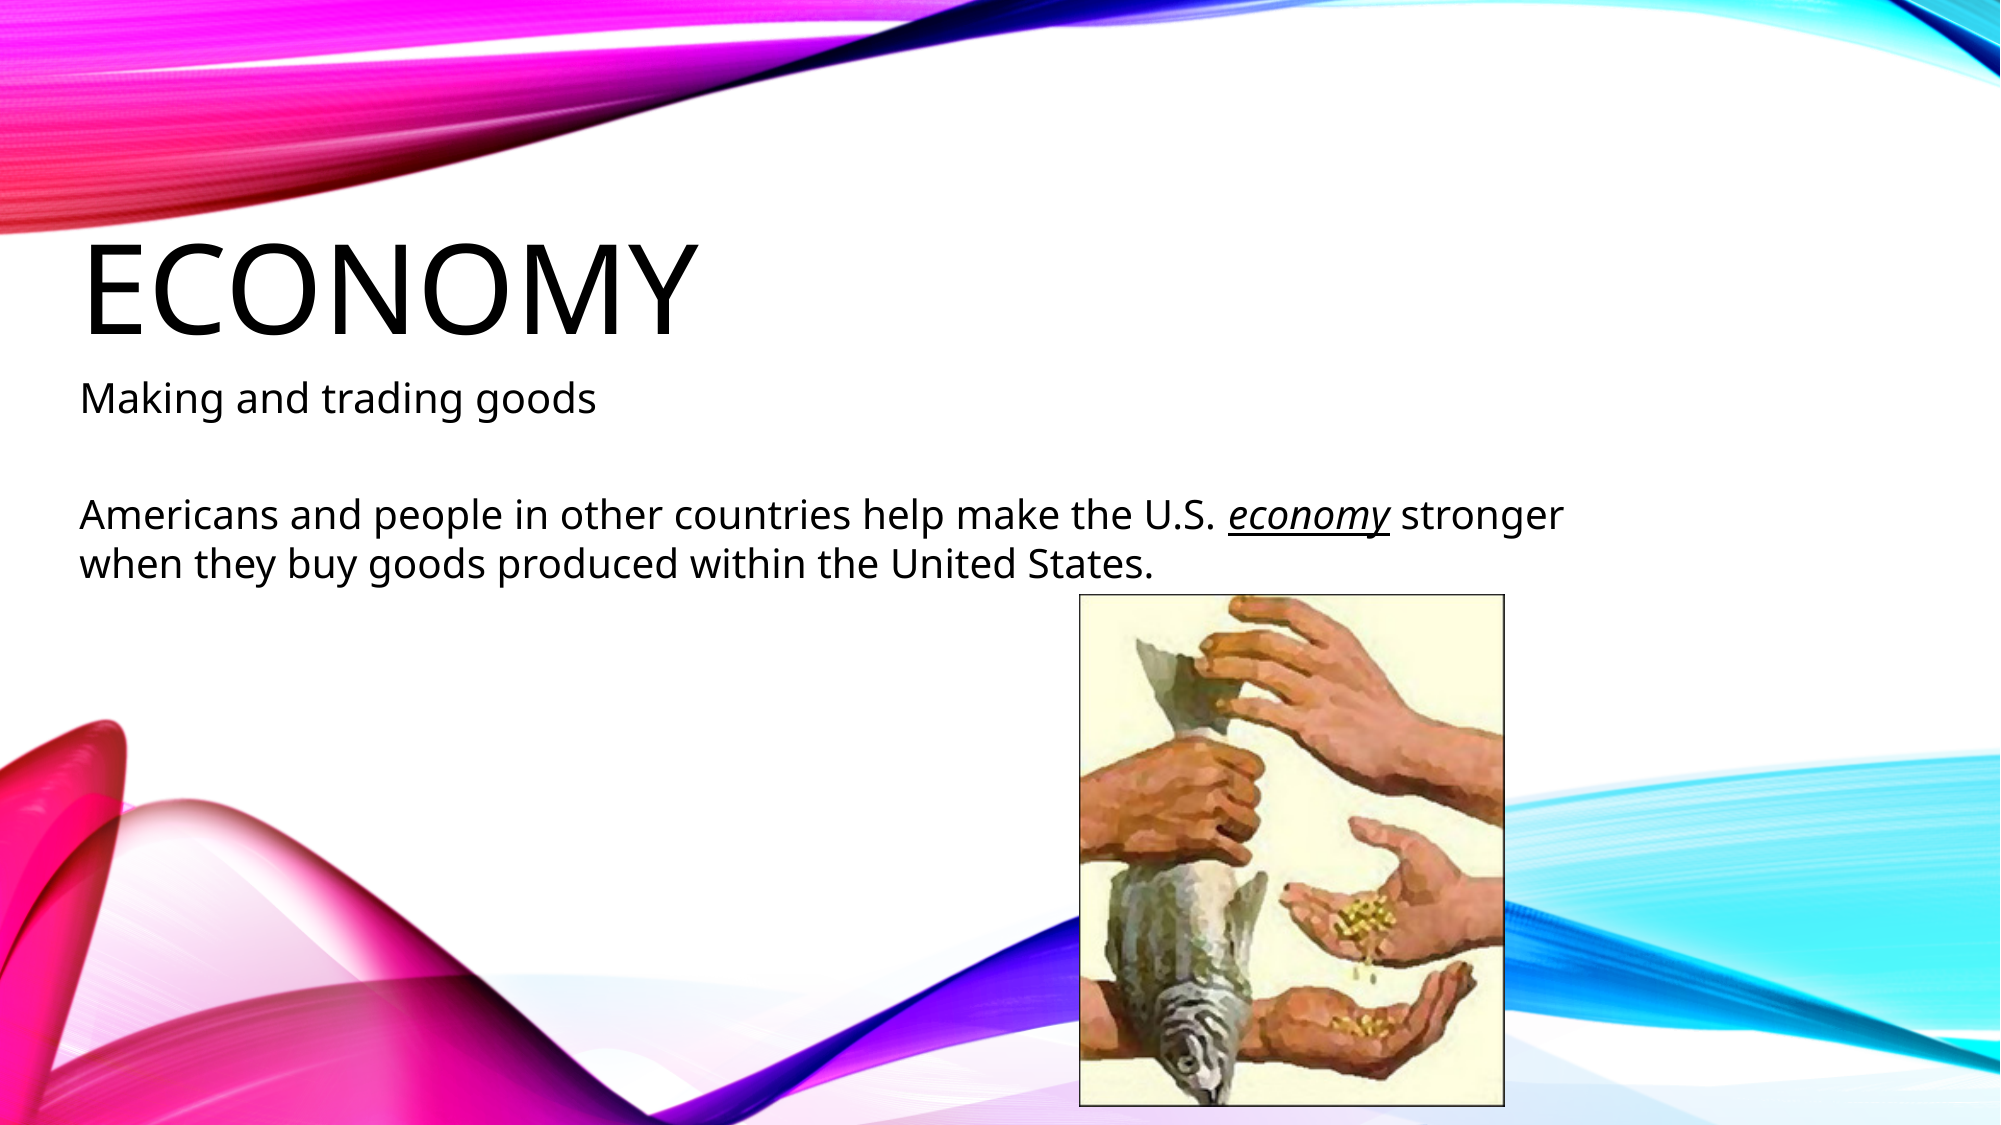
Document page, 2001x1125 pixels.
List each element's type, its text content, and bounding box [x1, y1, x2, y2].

picture [0, 593, 2000, 1125]
subtitle Making and trading goods [64, 369, 1615, 481]
picture [1795, 1003, 1806, 1008]
text_box Americans and people in other countries help make the U.S. economy stronger when they buy goods produced within the United States. [64, 481, 1615, 595]
title ECONOMY [64, 69, 1615, 369]
picture [1910, 0, 2000, 45]
picture [0, 0, 2000, 237]
picture [1890, 0, 2000, 75]
